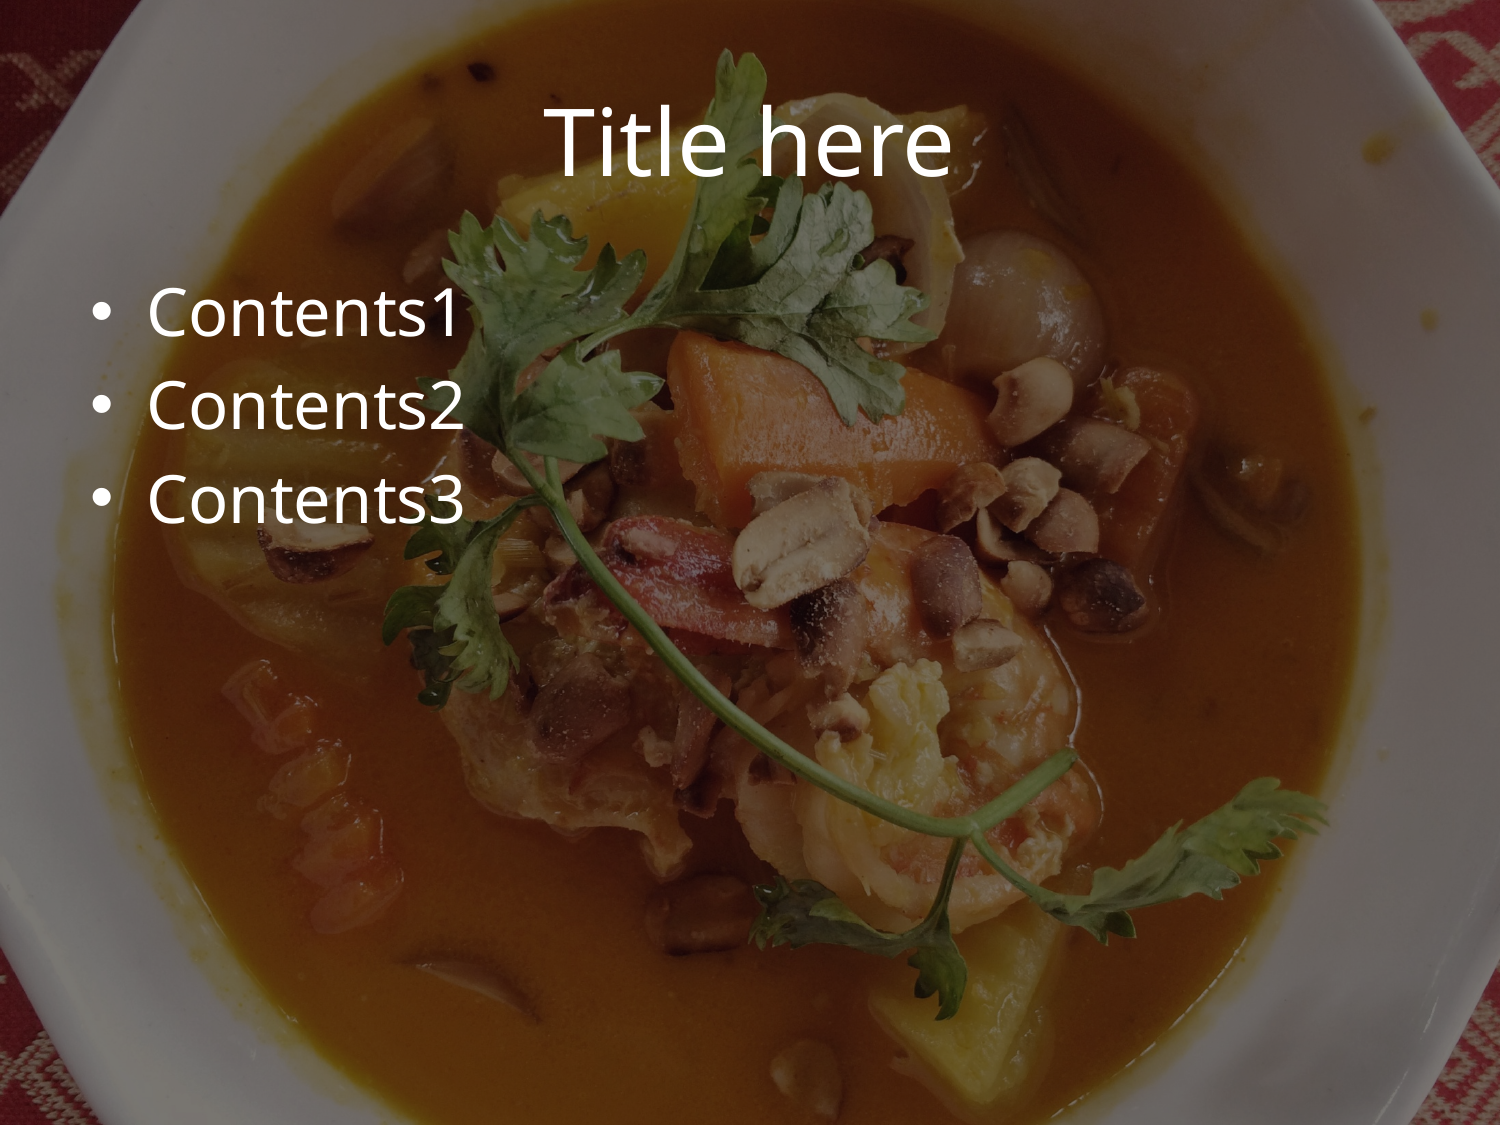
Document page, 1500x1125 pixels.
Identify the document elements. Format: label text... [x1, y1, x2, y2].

text_box [0, 0, 1500, 1125]
list Contents1 Contents2 Contents3 [75, 262, 1425, 1005]
title Title here [75, 45, 1425, 233]
